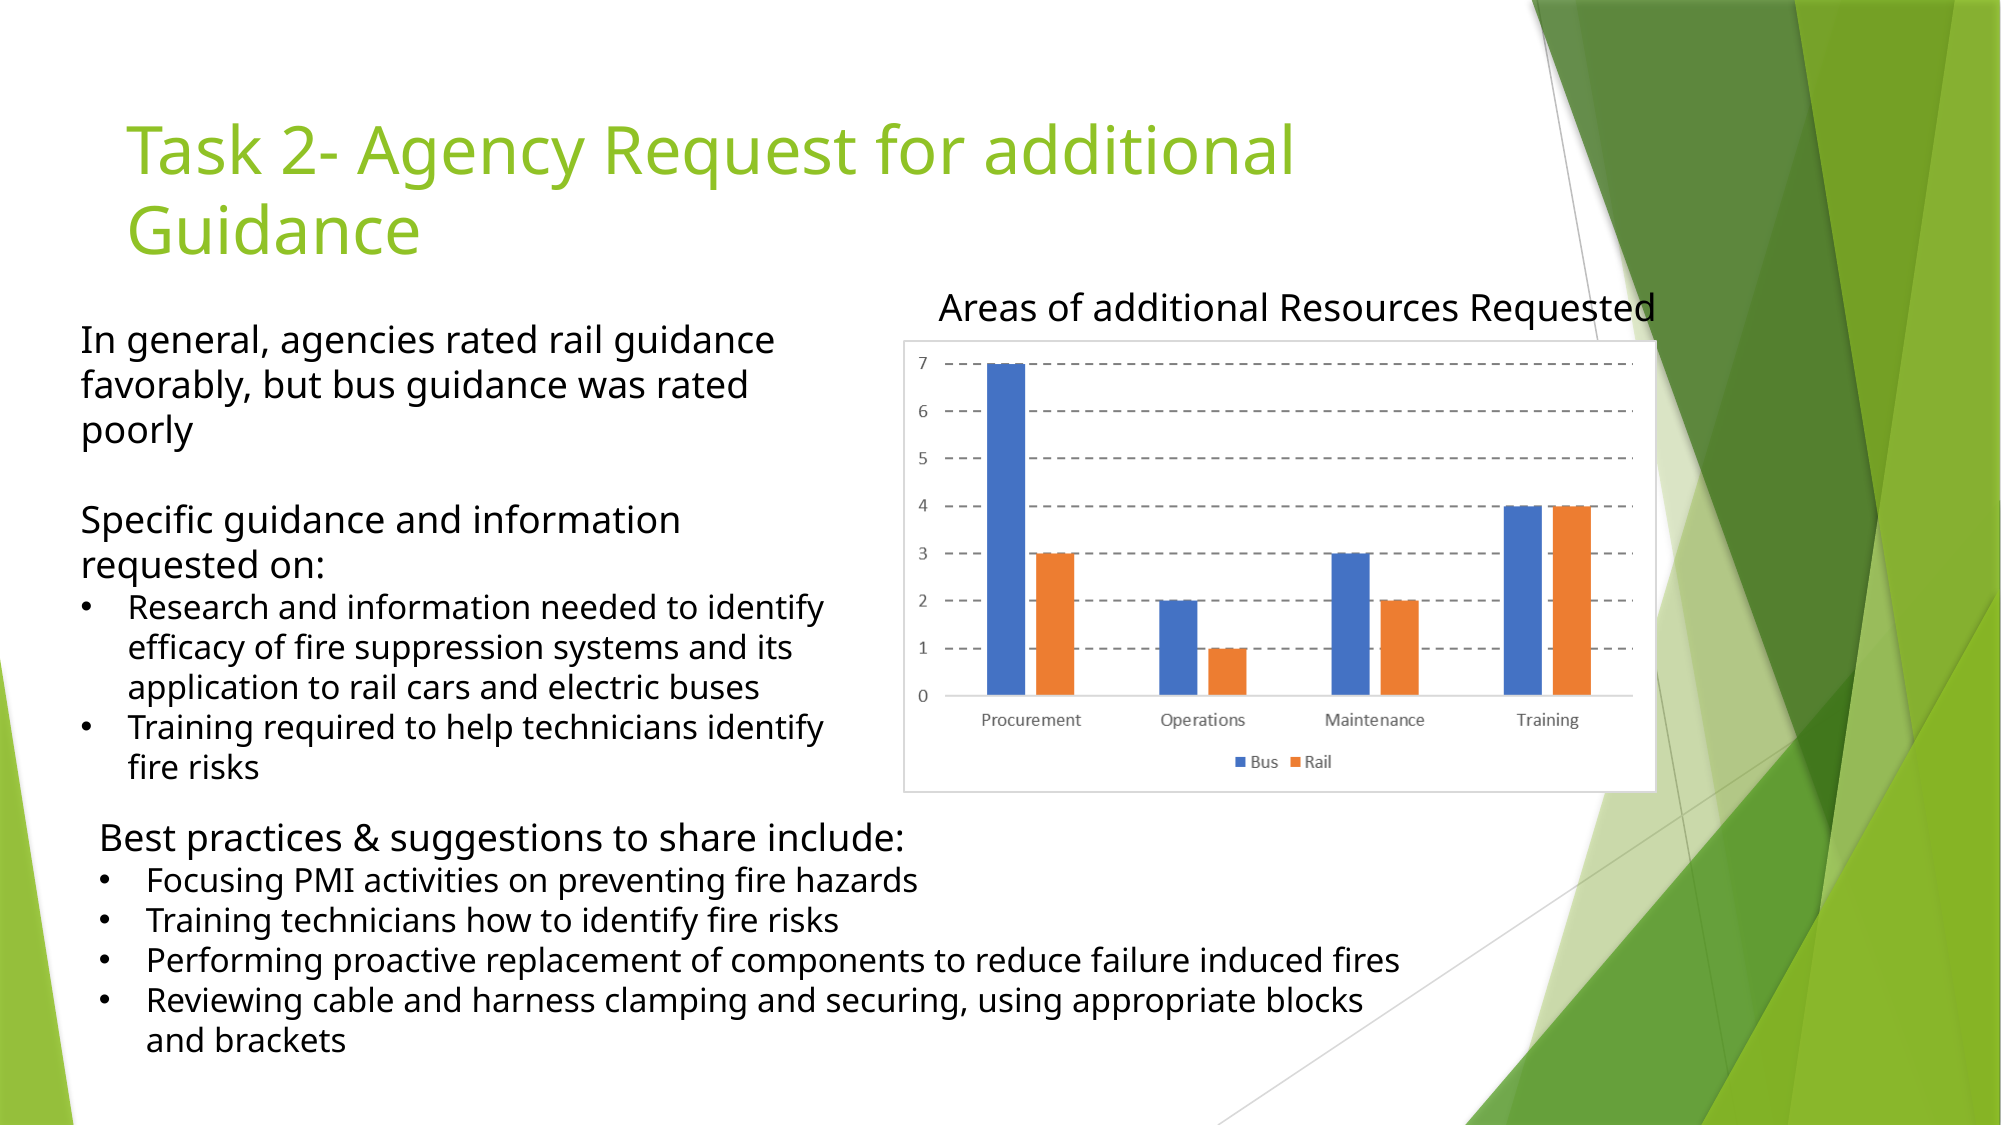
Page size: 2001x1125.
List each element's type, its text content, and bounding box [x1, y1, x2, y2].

picture [903, 340, 1658, 794]
text_box In general, agencies rated rail guidance favorably, but bus guidance was rated poorly Specific guidance and information requested on: Research and information needed to identify efficacy of fire suppression systems and its application to rail cars and electric buses Training required to help technicians identify fire risks [65, 309, 879, 794]
text_box Best practices & suggestions to share include: Focusing PMI activities on preventing fire hazards Training technicians how to identify fire risks Performing proactive replacement of components to reduce failure induced fires Reviewing cable and harness clamping and securing, using appropriate blocks and brackets [84, 806, 1430, 1112]
title Task 2- Agency Request for additional Guidance [111, 99, 1522, 317]
text_box Areas of additional Resources Requested [923, 276, 1720, 336]
